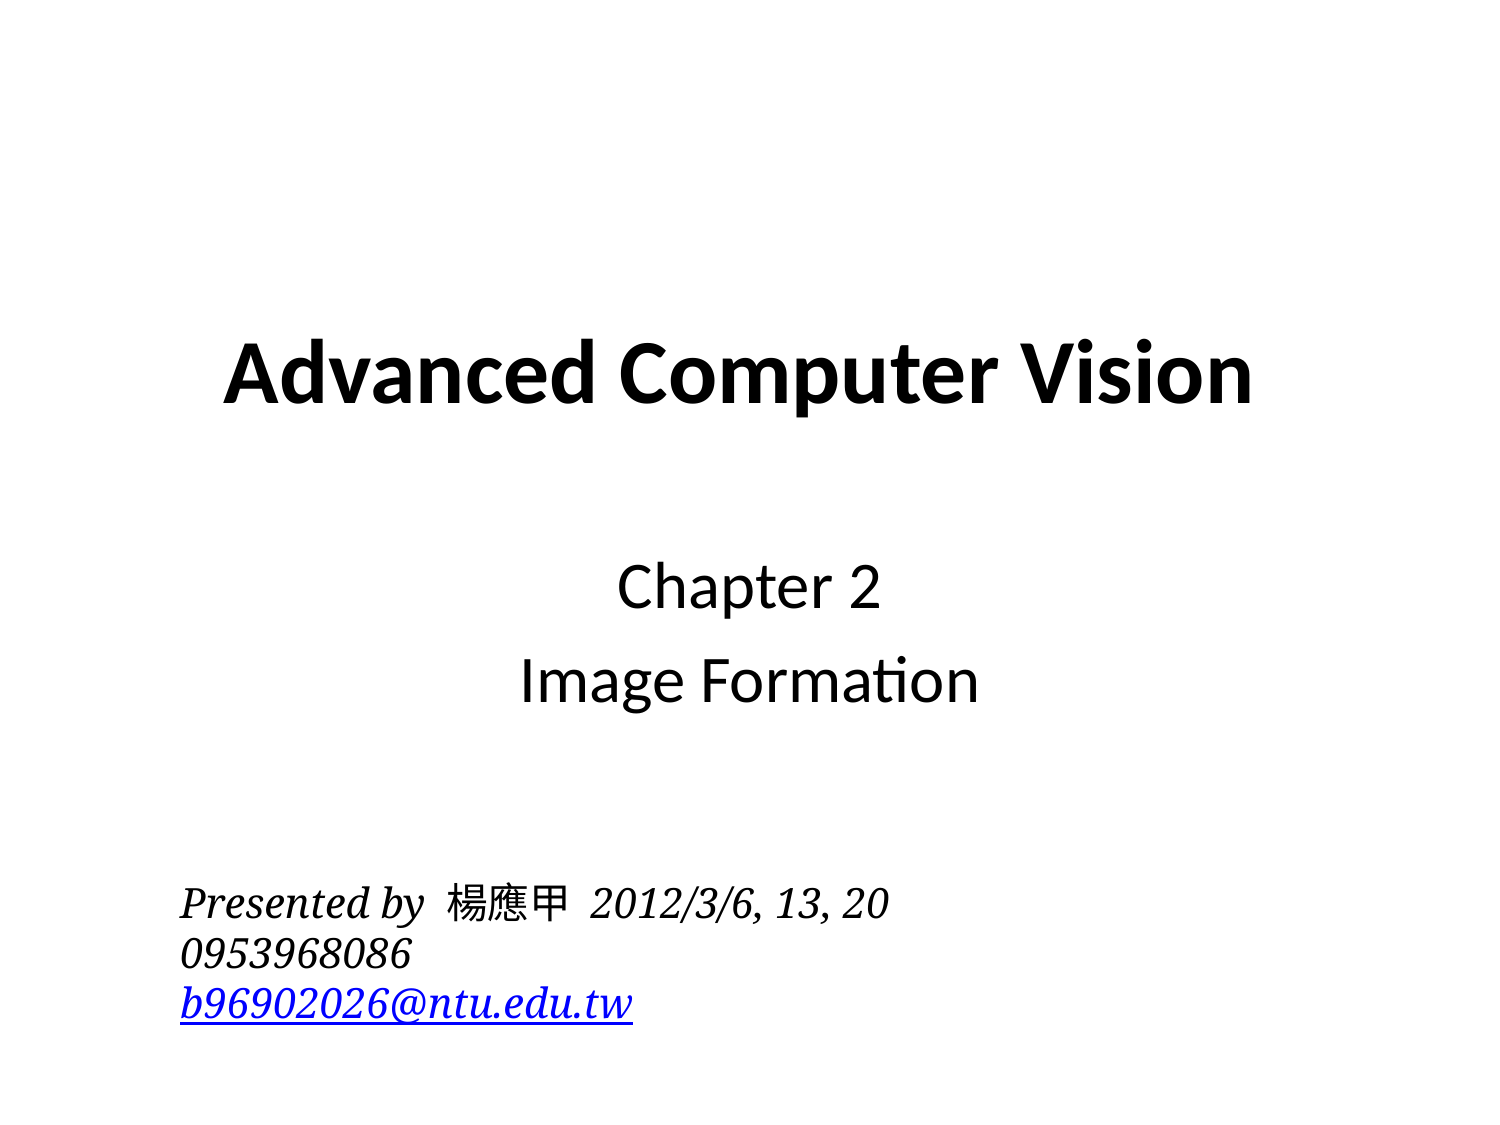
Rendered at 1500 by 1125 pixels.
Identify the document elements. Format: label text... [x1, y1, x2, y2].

title Advanced Computer Vision [112, 246, 1388, 488]
text_box Presented by 楊應甲 2012/3/6, 13, 20 0953968086 b96902026@ntu.edu.tw [165, 869, 975, 1042]
subtitle Chapter 2 Image Formation [225, 534, 1275, 823]
